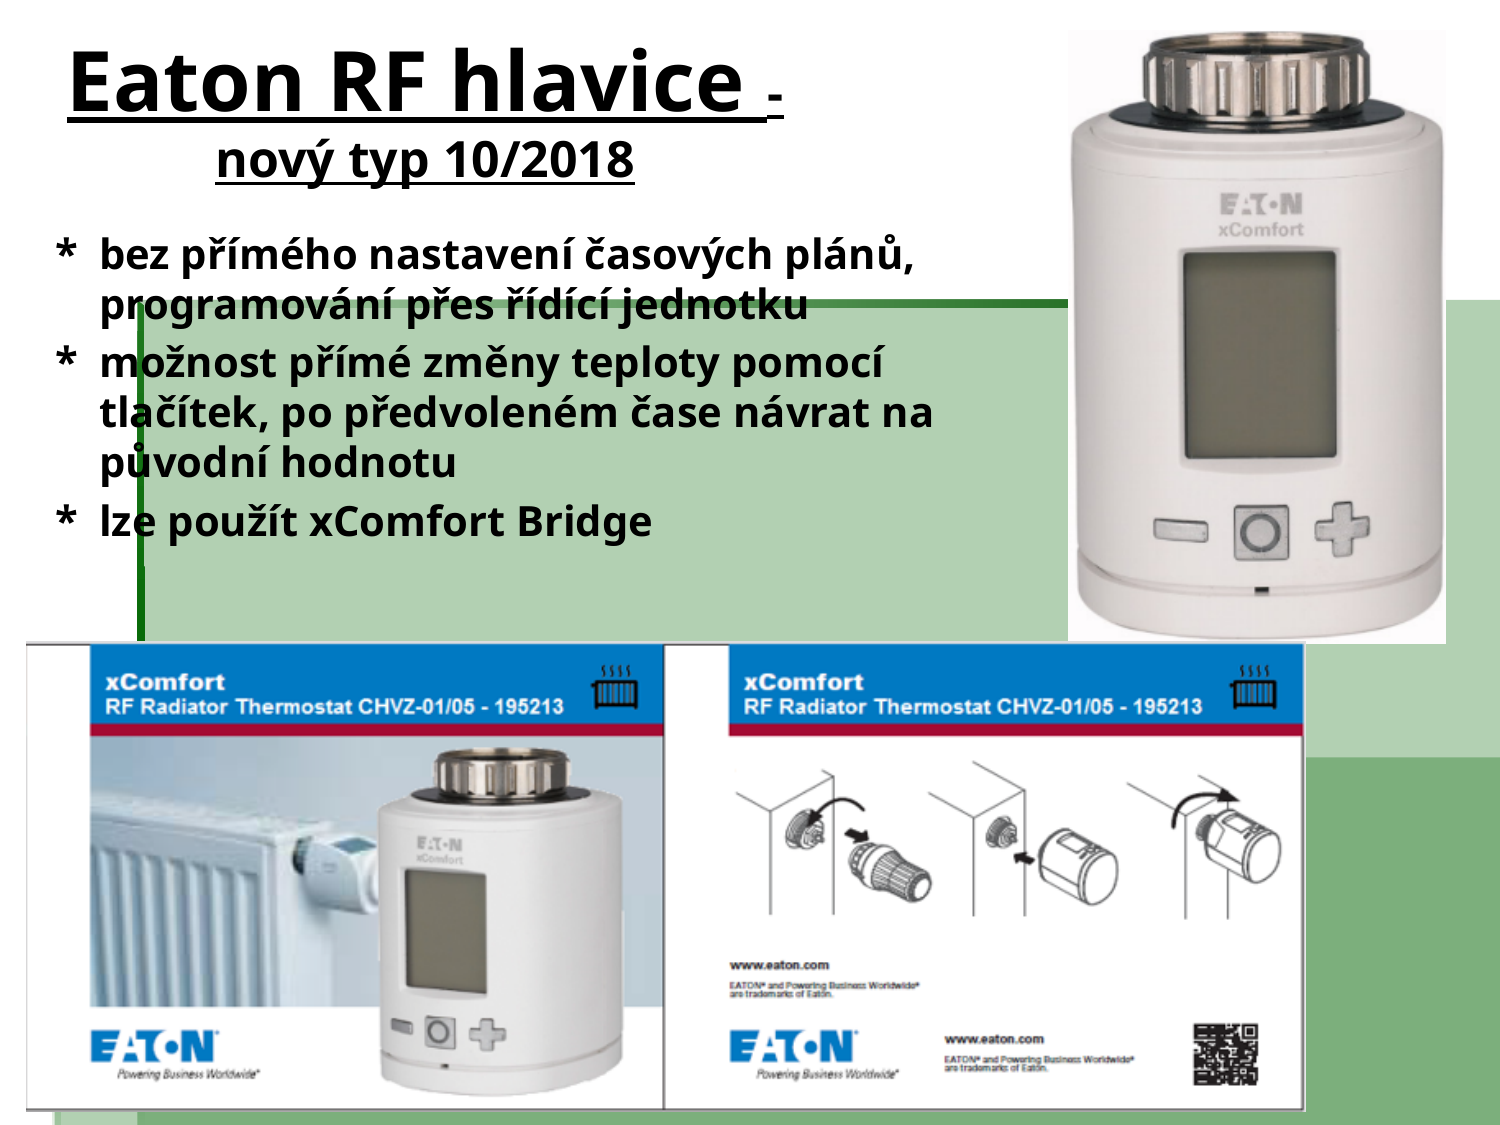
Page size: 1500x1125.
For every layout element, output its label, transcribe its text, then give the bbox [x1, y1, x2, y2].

picture [26, 30, 1446, 1112]
text_box Eaton RF hlavice - nový typ 10/2018 [29, 30, 821, 185]
text_box * bez přímého nastavení časových plánů, programování přes řídící jednotku * možnost přímé změny teploty pomocí tlačítek, po předvoleném čase návrat na původní hodnotu * lze použít xComfort Bridge [41, 219, 963, 552]
